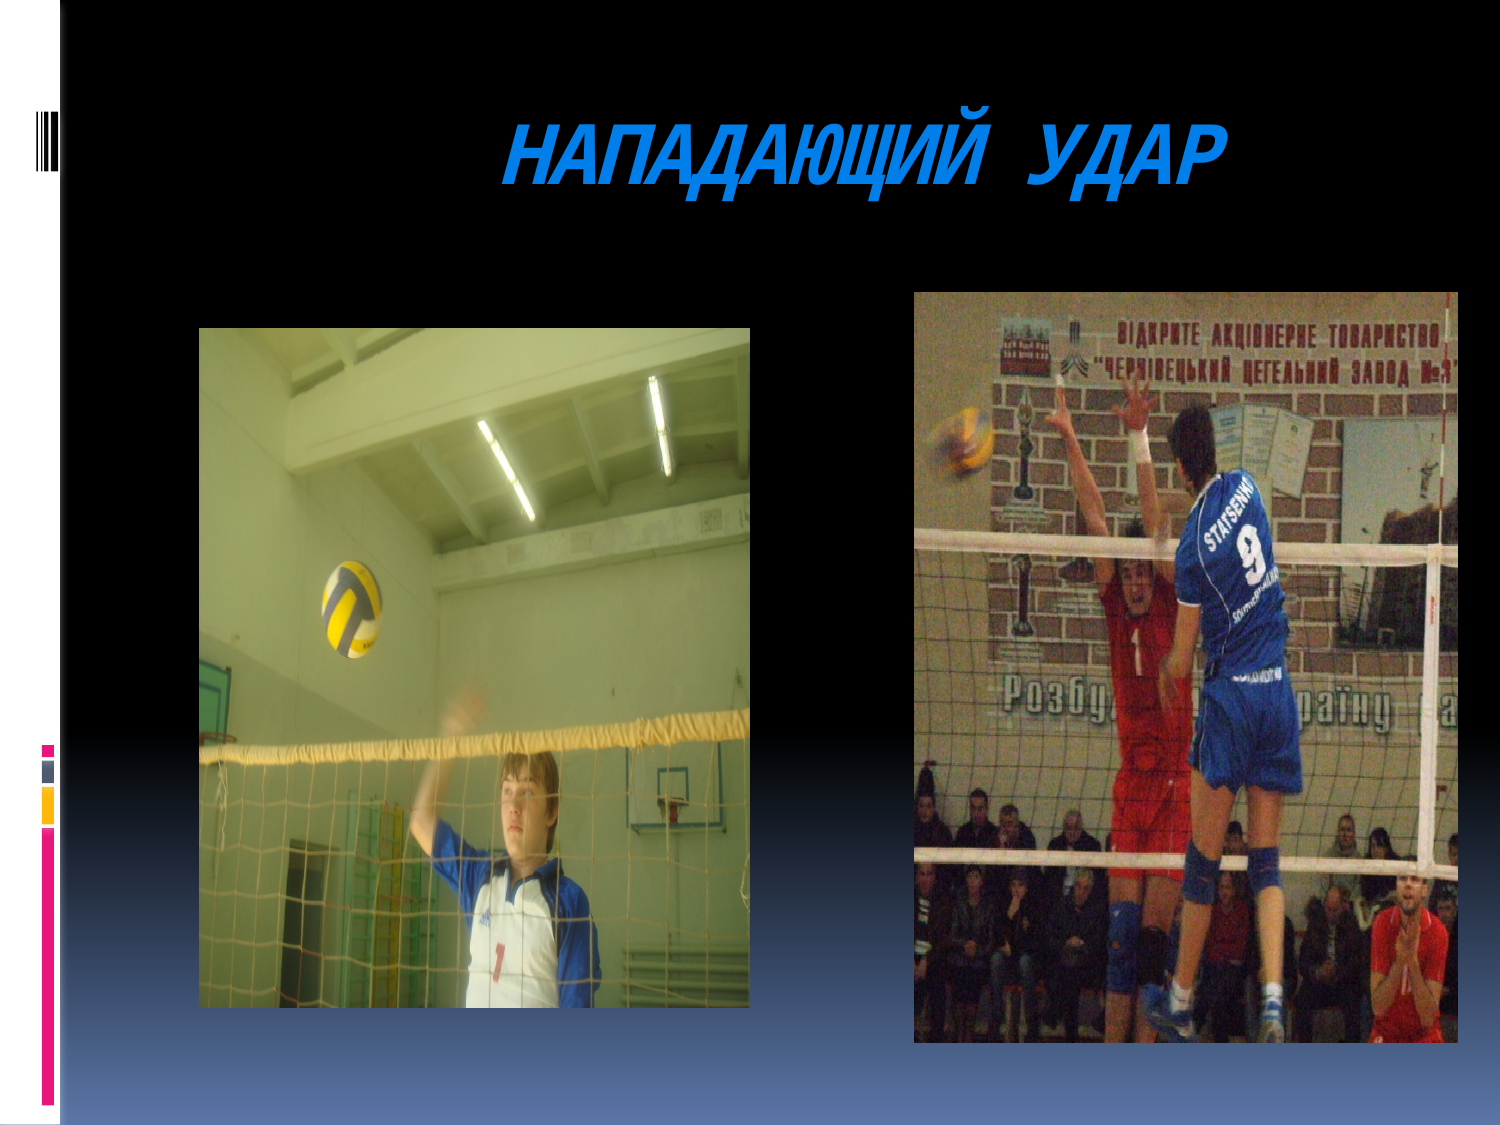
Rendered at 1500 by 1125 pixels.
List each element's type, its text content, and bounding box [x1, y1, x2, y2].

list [913, 292, 1459, 1044]
title НАПАДАЮЩИЙ УДАР [292, 93, 1425, 234]
picture [198, 327, 751, 1008]
